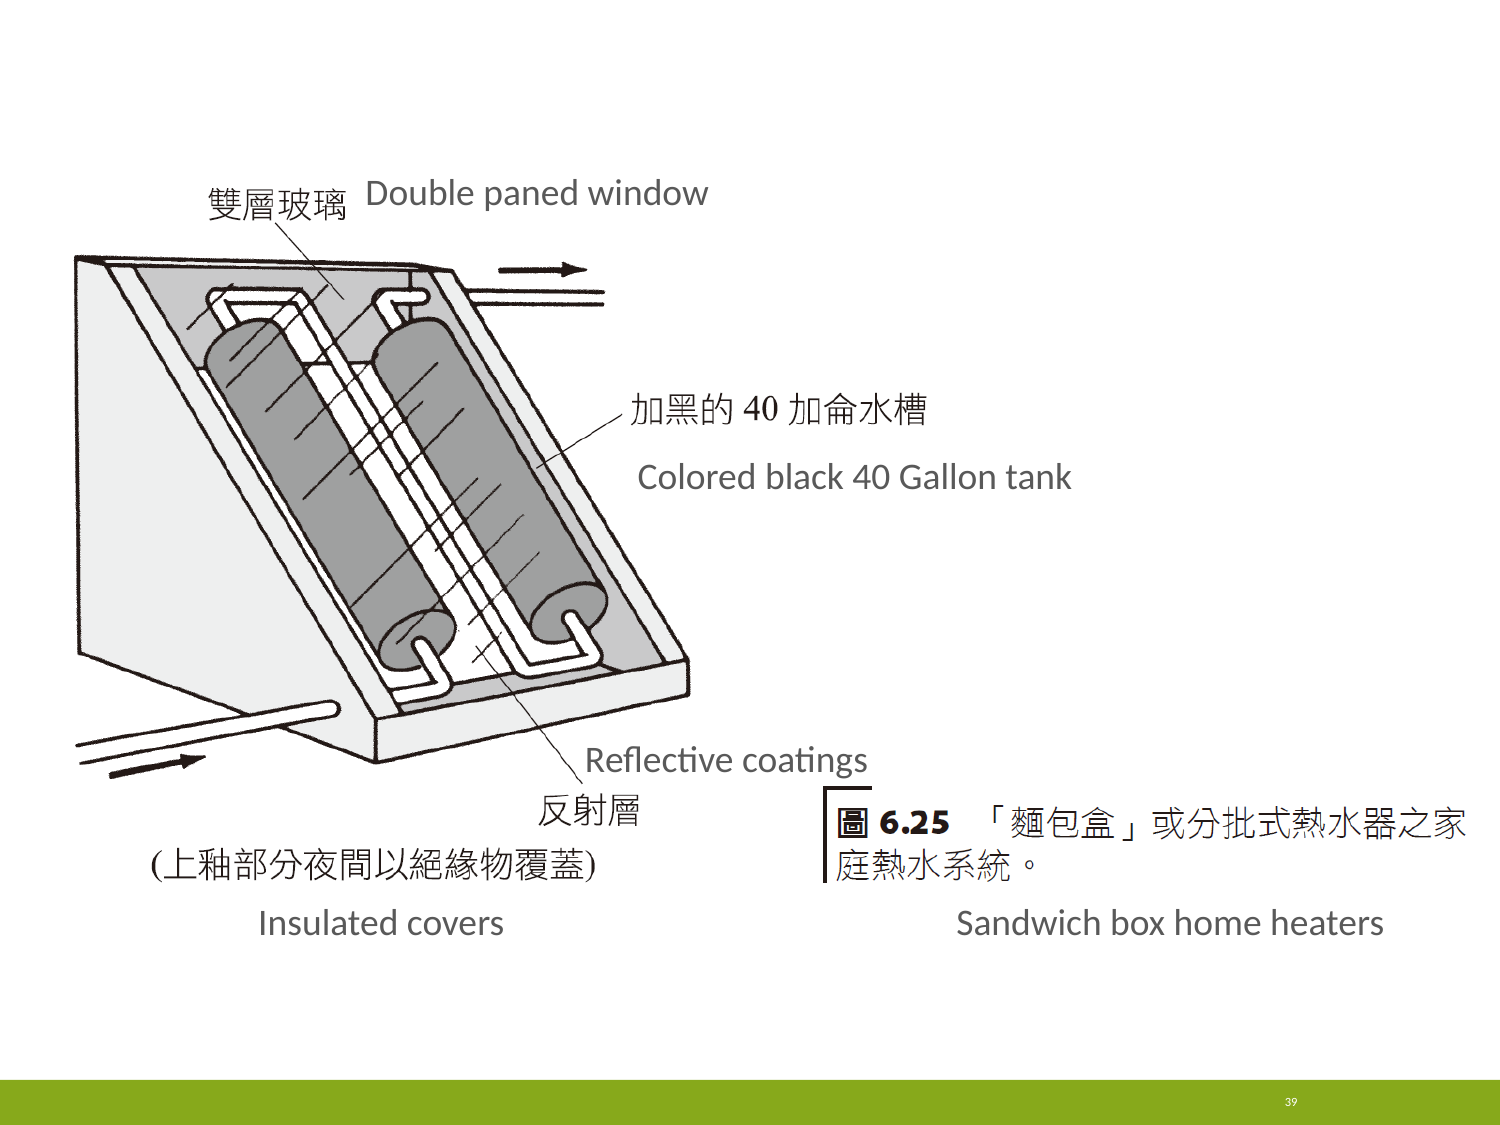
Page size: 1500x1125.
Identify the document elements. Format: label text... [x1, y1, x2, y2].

slide_number 39 [1217, 1082, 1313, 1121]
text_box Sandwich box home heaters [941, 904, 1400, 951]
text_box Insulated covers [243, 904, 520, 951]
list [29, 160, 1472, 904]
